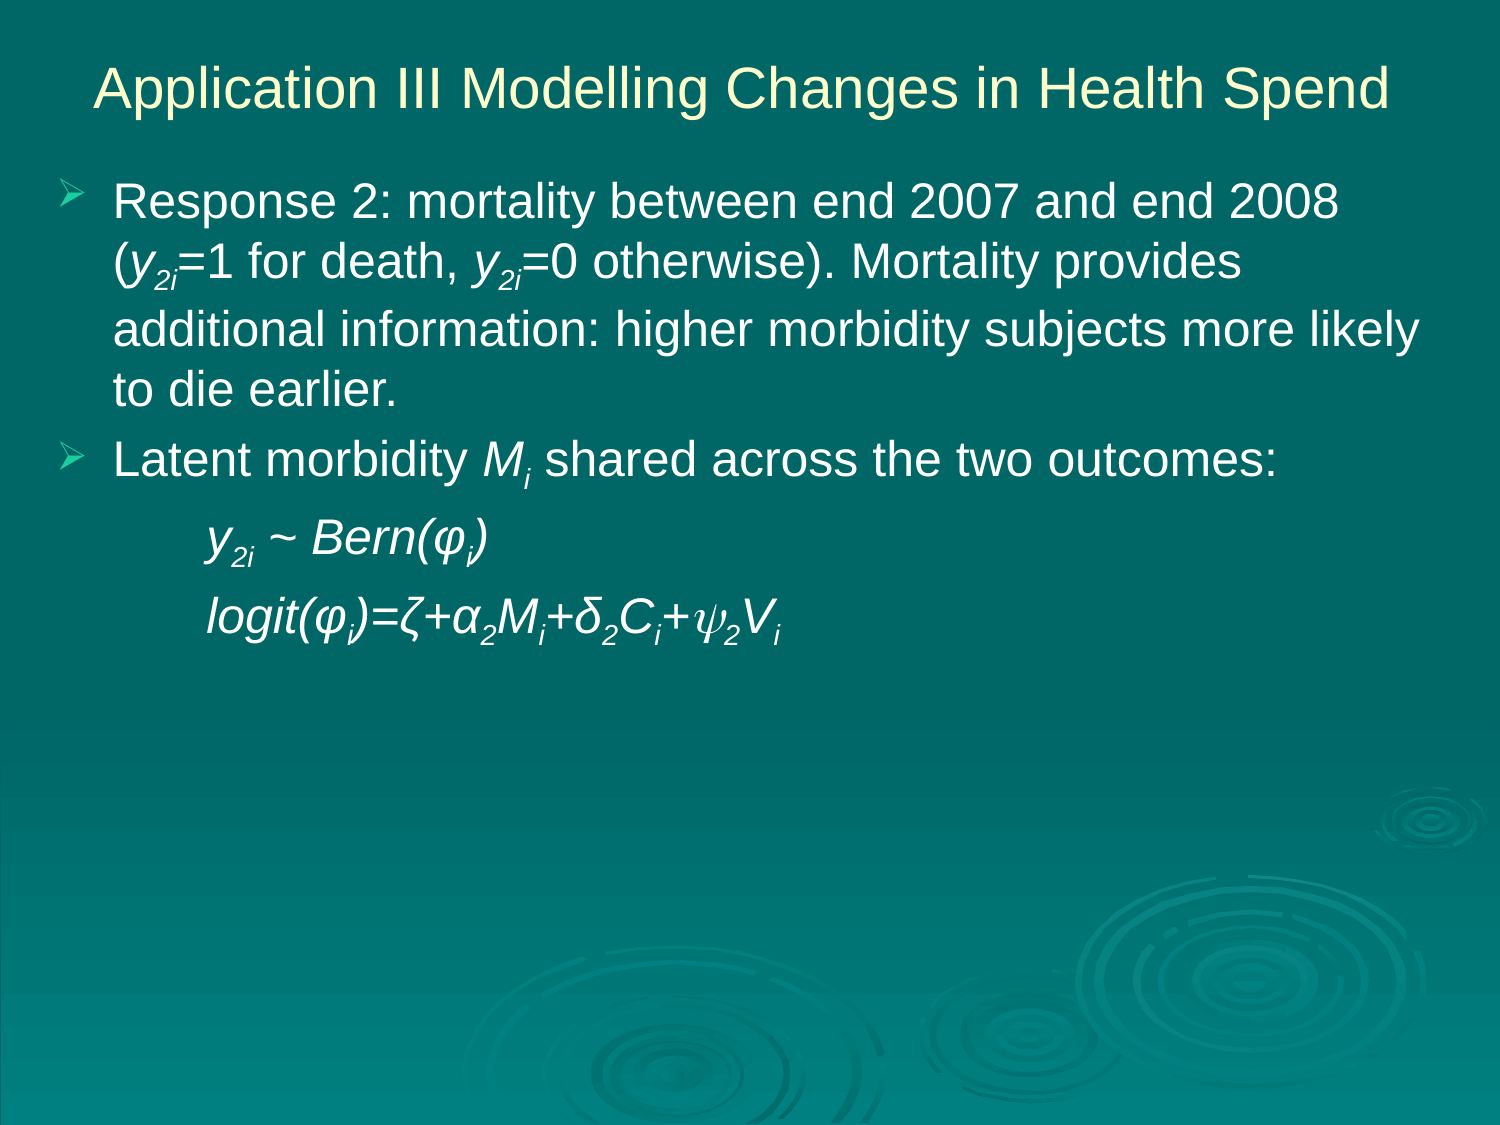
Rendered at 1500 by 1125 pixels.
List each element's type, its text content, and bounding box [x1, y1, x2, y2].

list Response 2: mortality between end 2007 and end 2008 (y2i=1 for death, y2i=0 otherwise). Mortality provides additional information: higher morbidity subjects more likely to die earlier. Latent morbidity Mi shared across the two outcomes: y2i ~ Bern(φi) logit(φi)=ζ+α2Mi+δ2Ci+2Vi [41, 160, 1447, 1106]
title Application III Modelling Changes in Health Spend [75, 45, 1412, 126]
